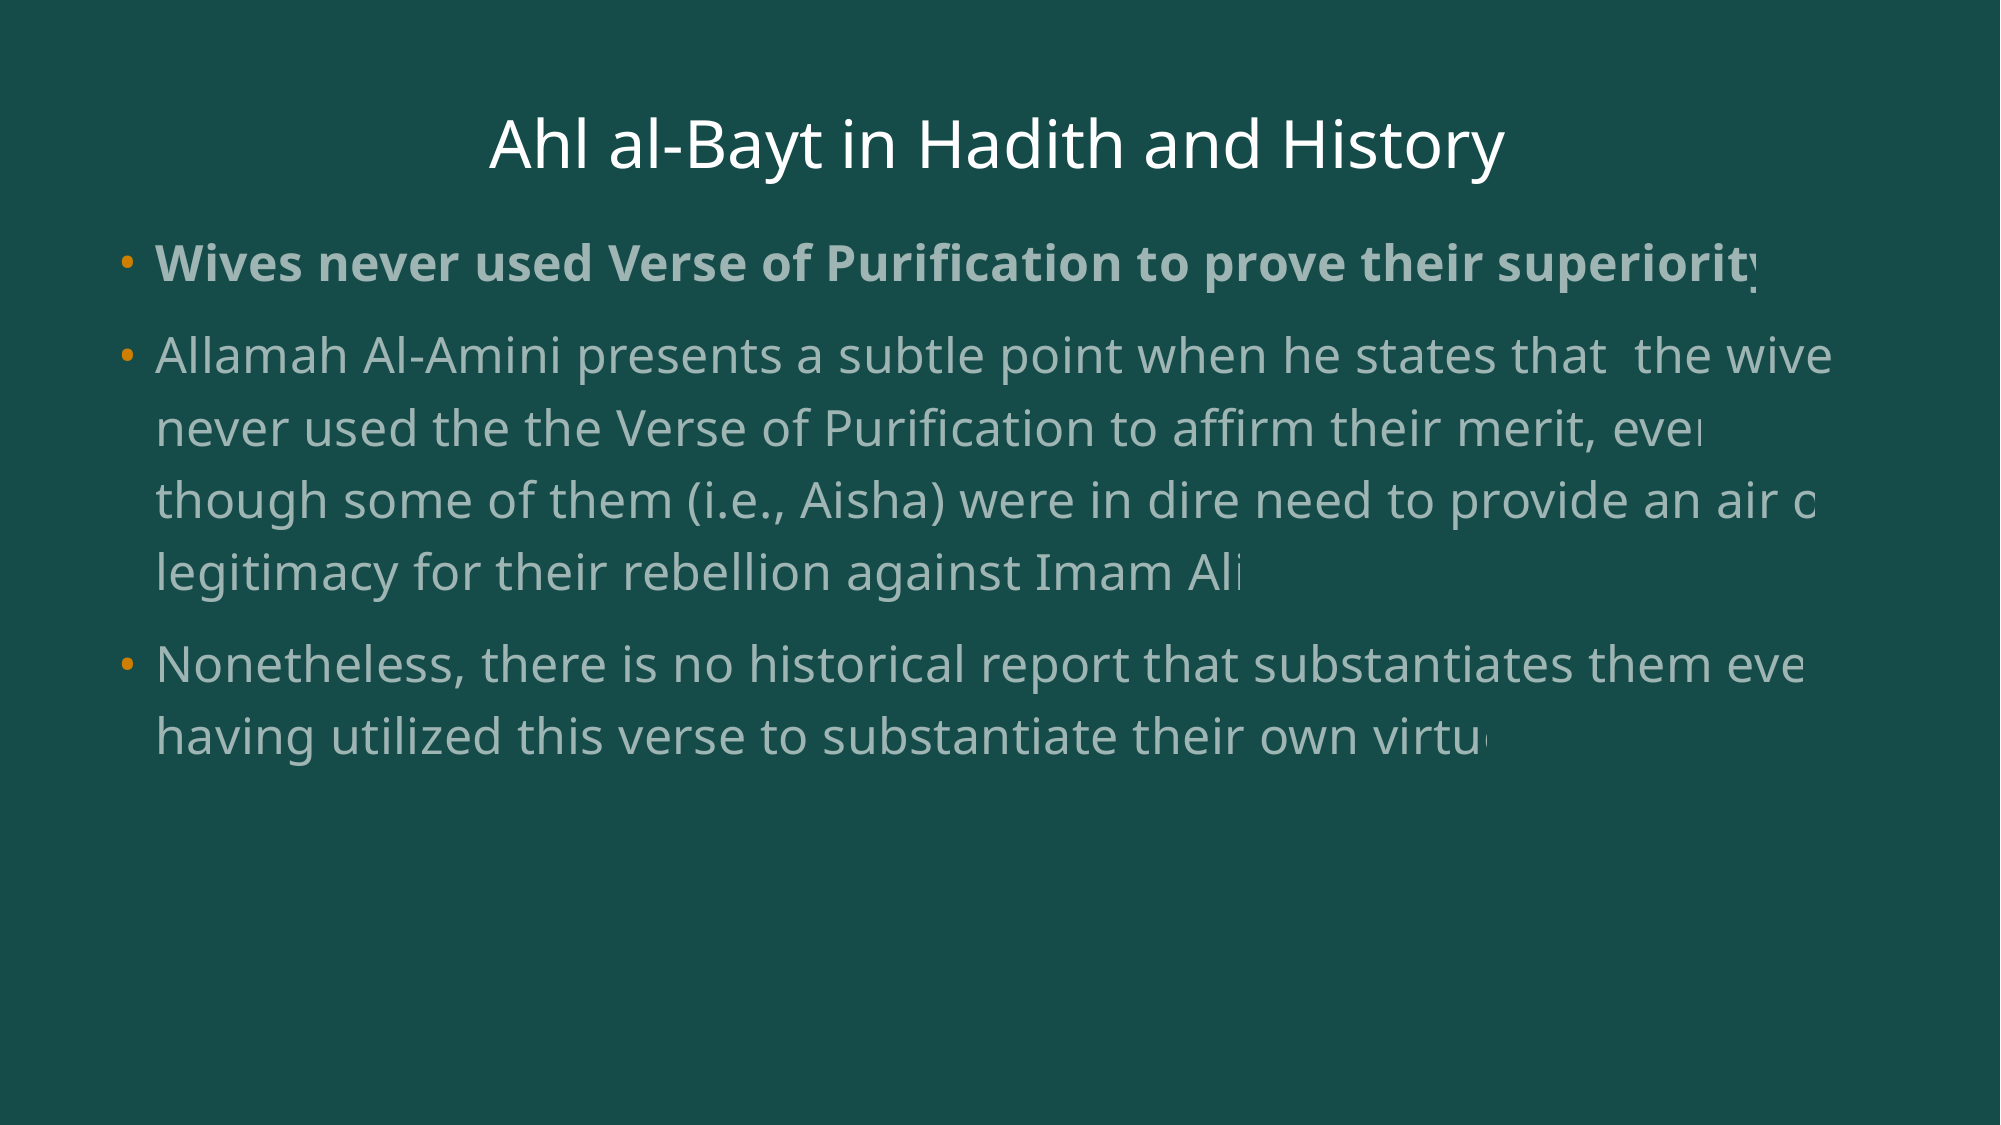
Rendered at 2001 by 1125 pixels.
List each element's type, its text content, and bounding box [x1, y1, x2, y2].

list Wives never used Verse of Purification to prove their superiority Allamah Al-Amini presents a subtle point when he states that the wives never used the the Verse of Purification to affirm their merit, even though some of them (i.e., Aisha) were in dire need to provide an air of legitimacy for their rebellion against Imam Ali. Nonetheless, there is no historical report that substantiates them ever having utilized this verse to substantiate their own virtue [118, 219, 1878, 947]
title Ahl al-Bayt in Hadith and History [118, 101, 1878, 219]
